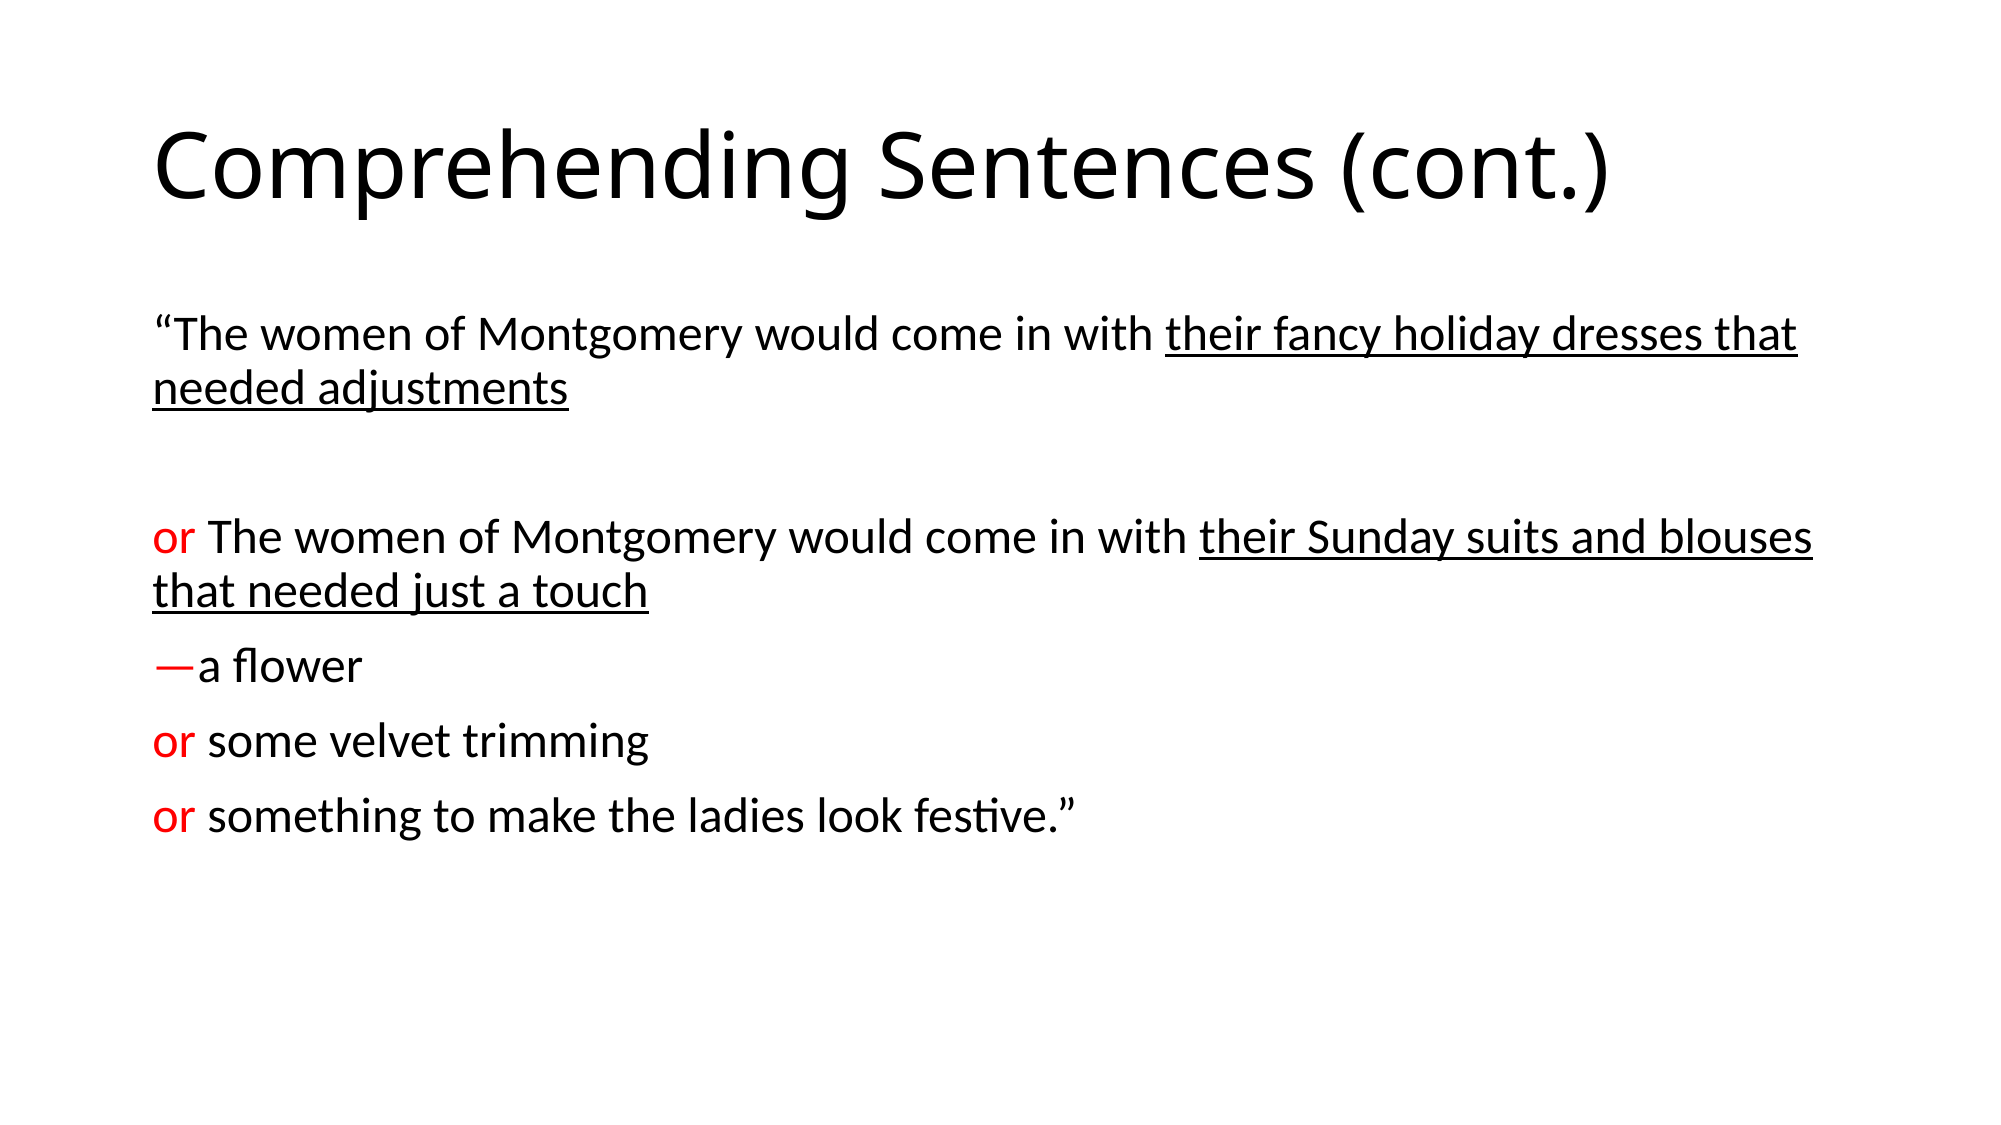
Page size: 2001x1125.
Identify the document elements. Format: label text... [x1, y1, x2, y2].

title Comprehending Sentences (cont.) [137, 59, 1863, 278]
list “The women of Montgomery would come in with their fancy holiday dresses that needed adjustments or The women of Montgomery would come in with their Sunday suits and blouses that needed just a touch —a flower or some velvet trimming or something to make the ladies look festive.” [137, 299, 1863, 1014]
